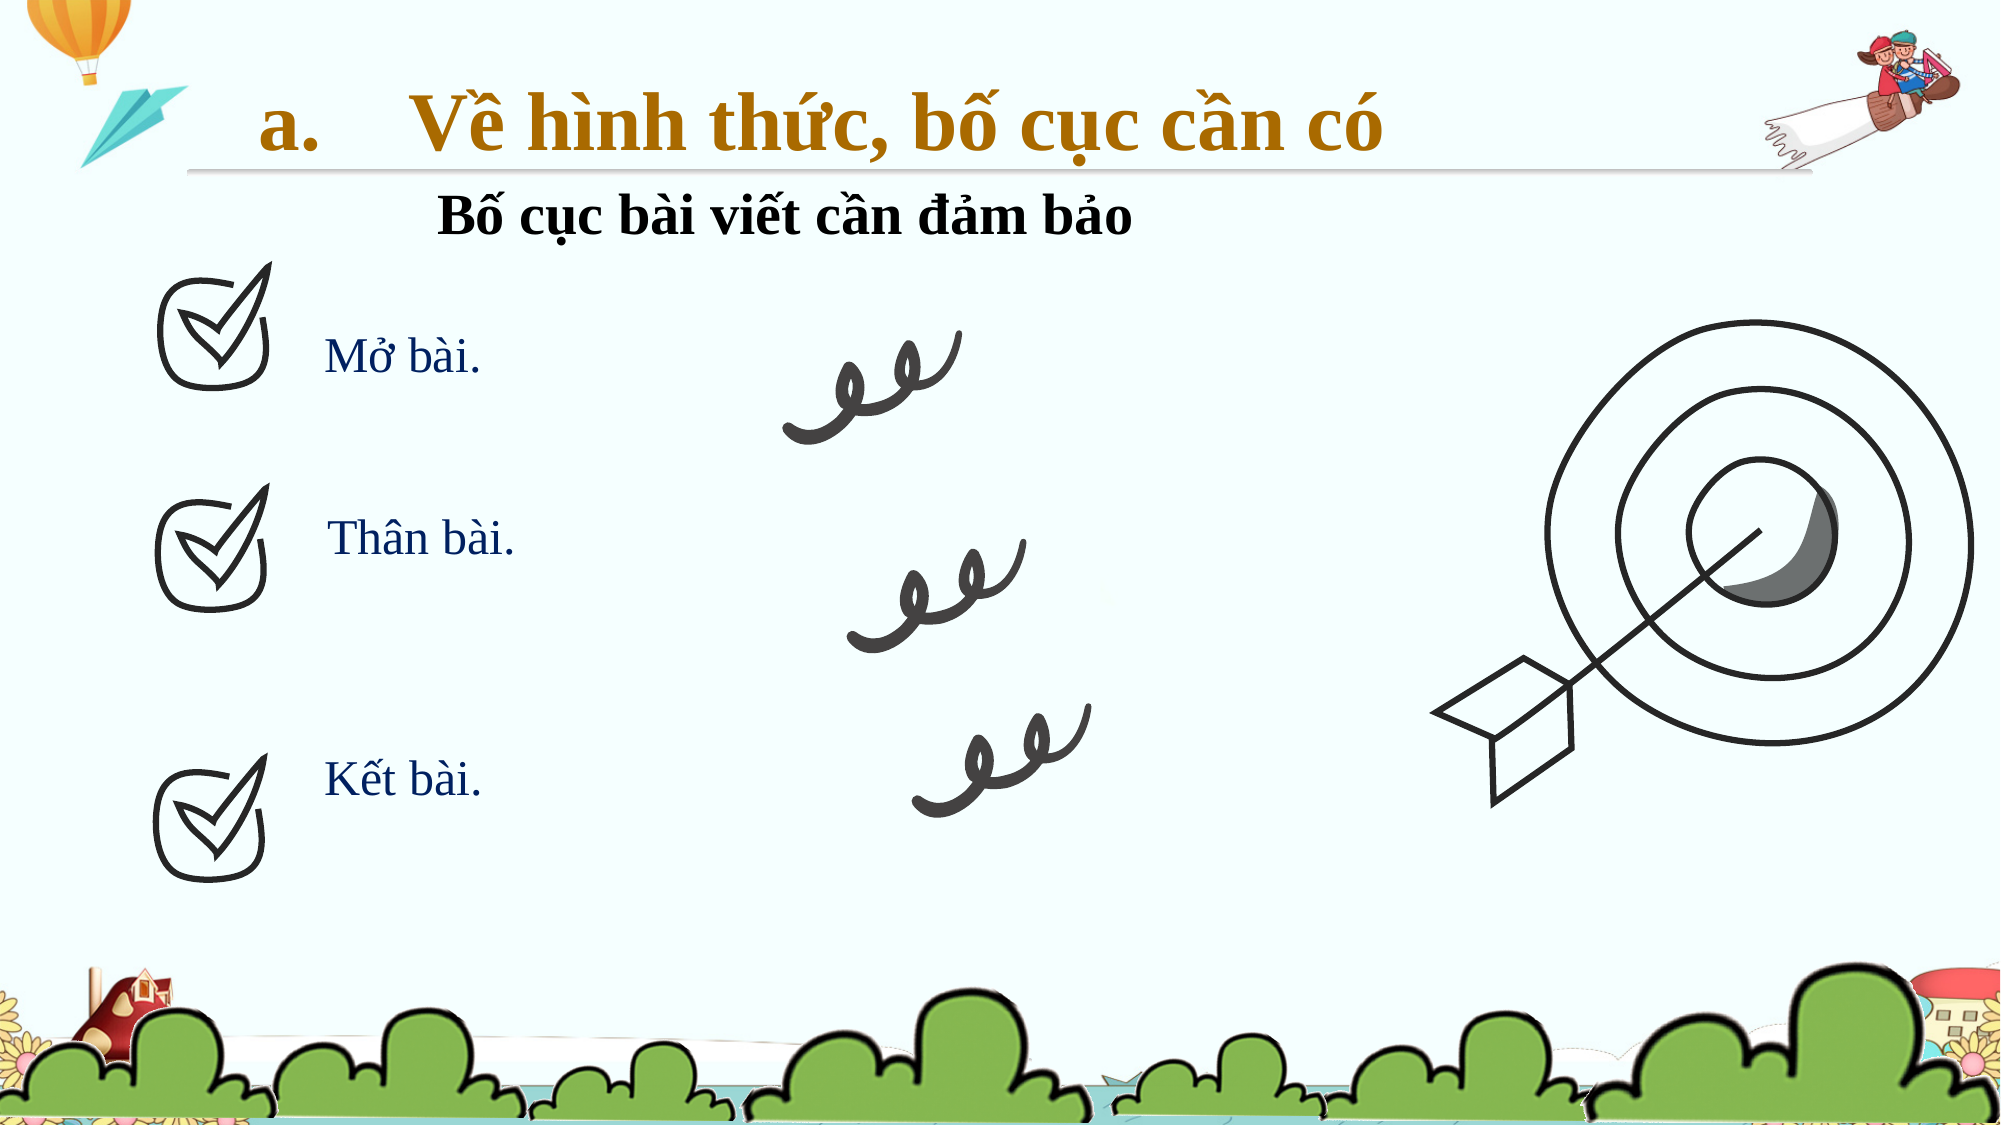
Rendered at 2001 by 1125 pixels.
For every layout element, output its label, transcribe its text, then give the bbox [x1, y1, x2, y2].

text_box Bố cục bài viết cần đảm bảo [422, 169, 1149, 255]
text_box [155, 758, 264, 881]
text_box Kết bài. [309, 722, 625, 813]
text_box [1547, 323, 1974, 743]
text_box Thân bài. [312, 482, 1451, 572]
text_box a. Về hình thức, bố cục cần có [243, 60, 1765, 175]
text_box Mở bài. [309, 299, 1448, 390]
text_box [159, 266, 269, 389]
text_box [782, 390, 920, 445]
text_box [157, 488, 266, 611]
picture [0, 0, 2001, 1125]
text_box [1443, 507, 1742, 816]
text_box [911, 703, 1092, 818]
slide_number 25 [1099, 1049, 1104, 1110]
text_box [846, 538, 1027, 654]
